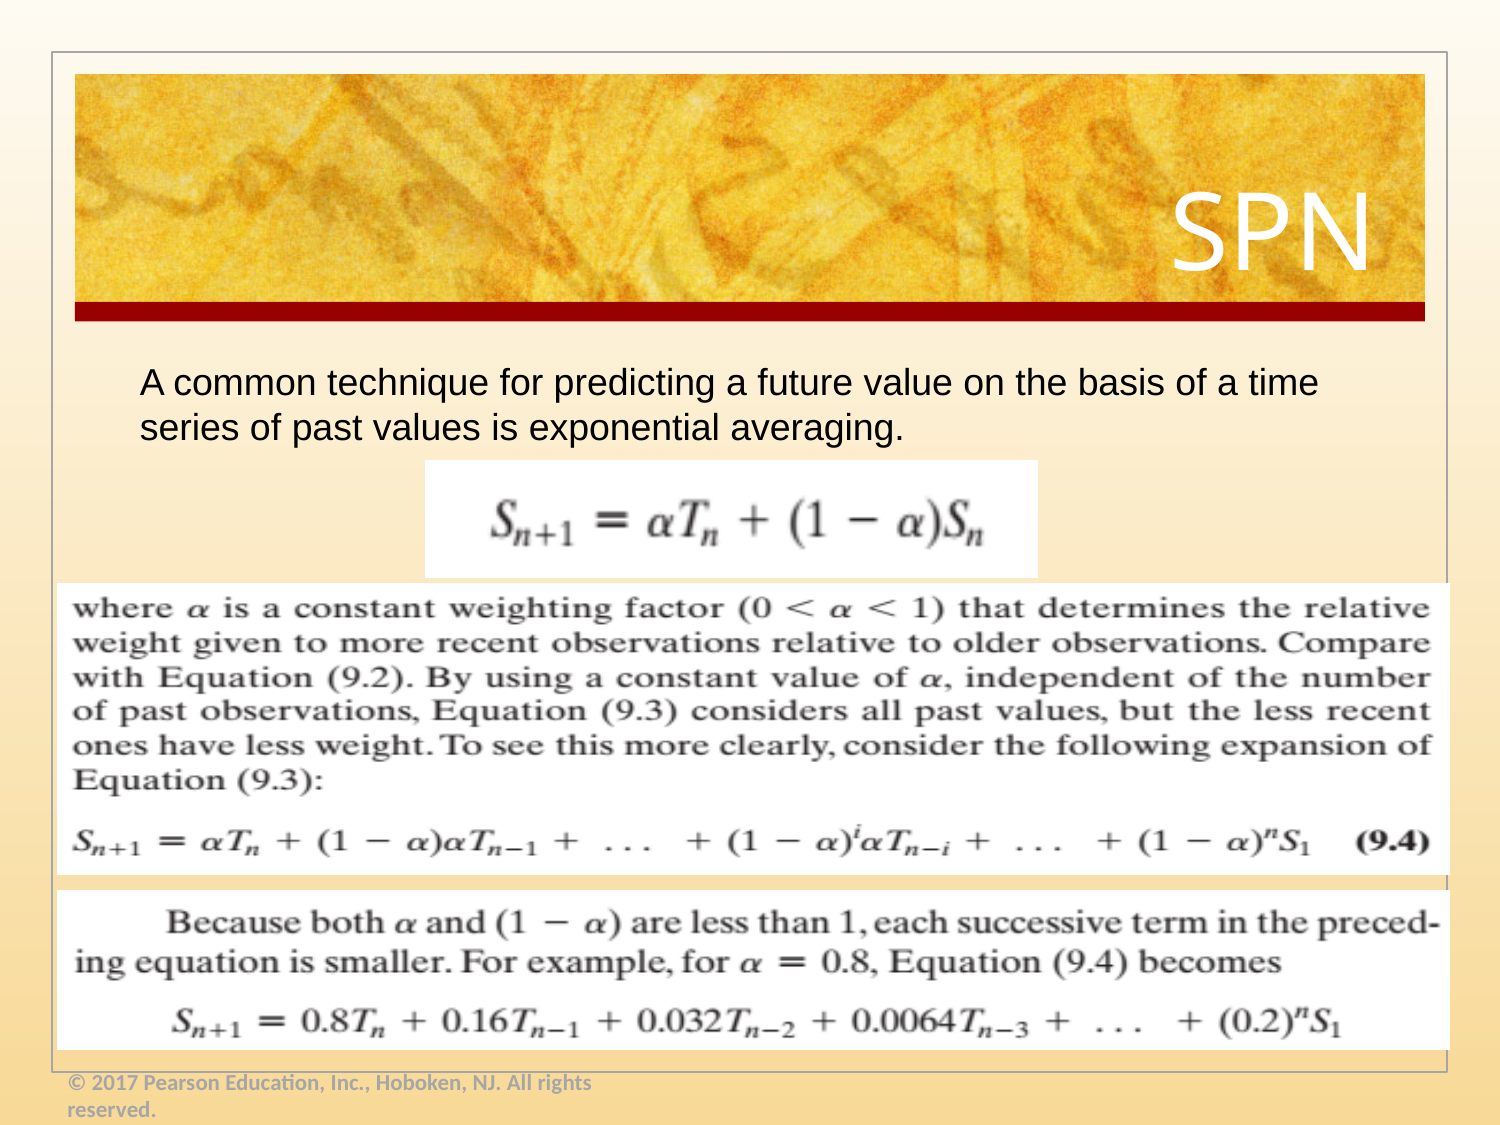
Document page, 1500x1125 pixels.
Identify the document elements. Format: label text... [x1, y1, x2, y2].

picture [56, 582, 1451, 876]
picture [75, 74, 1425, 301]
title SPN [108, 74, 1392, 292]
picture [424, 459, 1039, 578]
footer © 2017 Pearson Education, Inc., Hoboken, NJ. All rights reserved. [52, 1065, 613, 1125]
text_box A common technique for predicting a future value on the basis of a time series of past values is exponential averaging. [124, 350, 1400, 456]
picture [56, 889, 1451, 1051]
